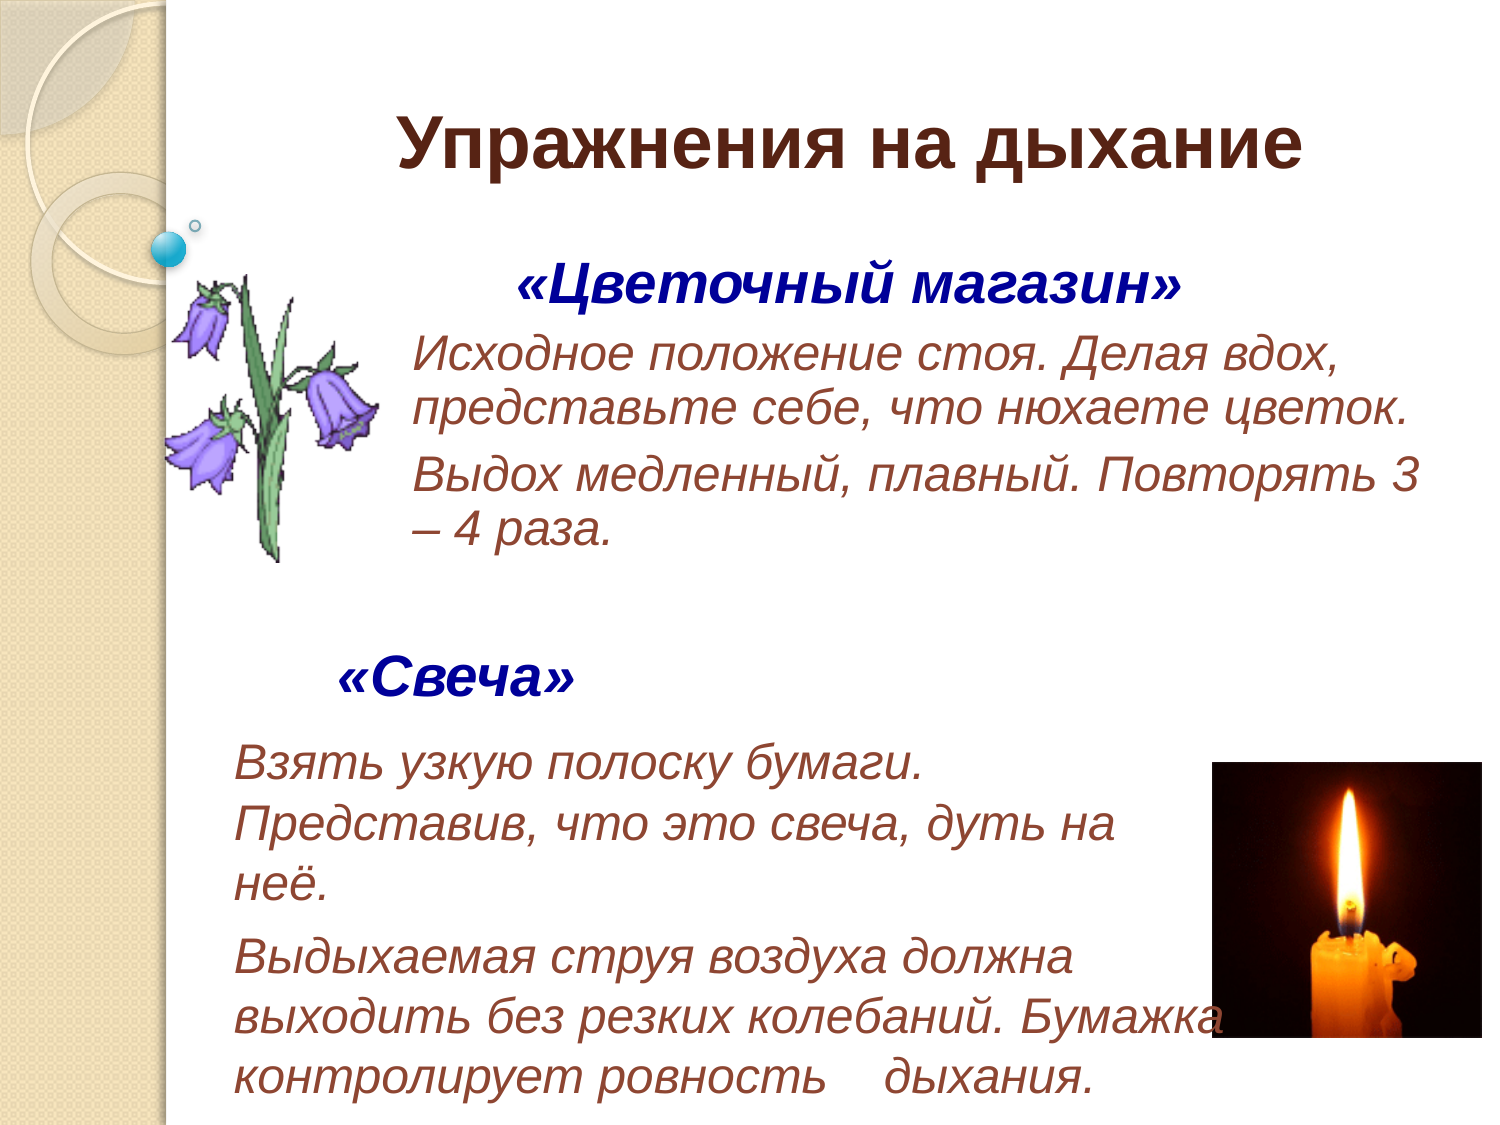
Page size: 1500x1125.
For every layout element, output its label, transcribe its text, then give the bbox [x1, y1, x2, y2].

text_box «Свеча» Взять узкую полоску бумаги. Представив, что это свеча, дуть на неё. Выдыхаемая струя воздуха должна выходить без резких колебаний. Бумажка контролирует ровность дыхания. [159, 630, 1241, 1013]
title Упражнения на дыхание [235, 45, 1466, 233]
picture [158, 274, 388, 563]
picture [1212, 762, 1483, 1038]
list «Цветочный магазин» Исходное положение стоя. Делая вдох, представьте себе, что нюхаете цветок. Выдох медленный, плавный. Повторять 3 – 4 раза. [337, 237, 1466, 563]
